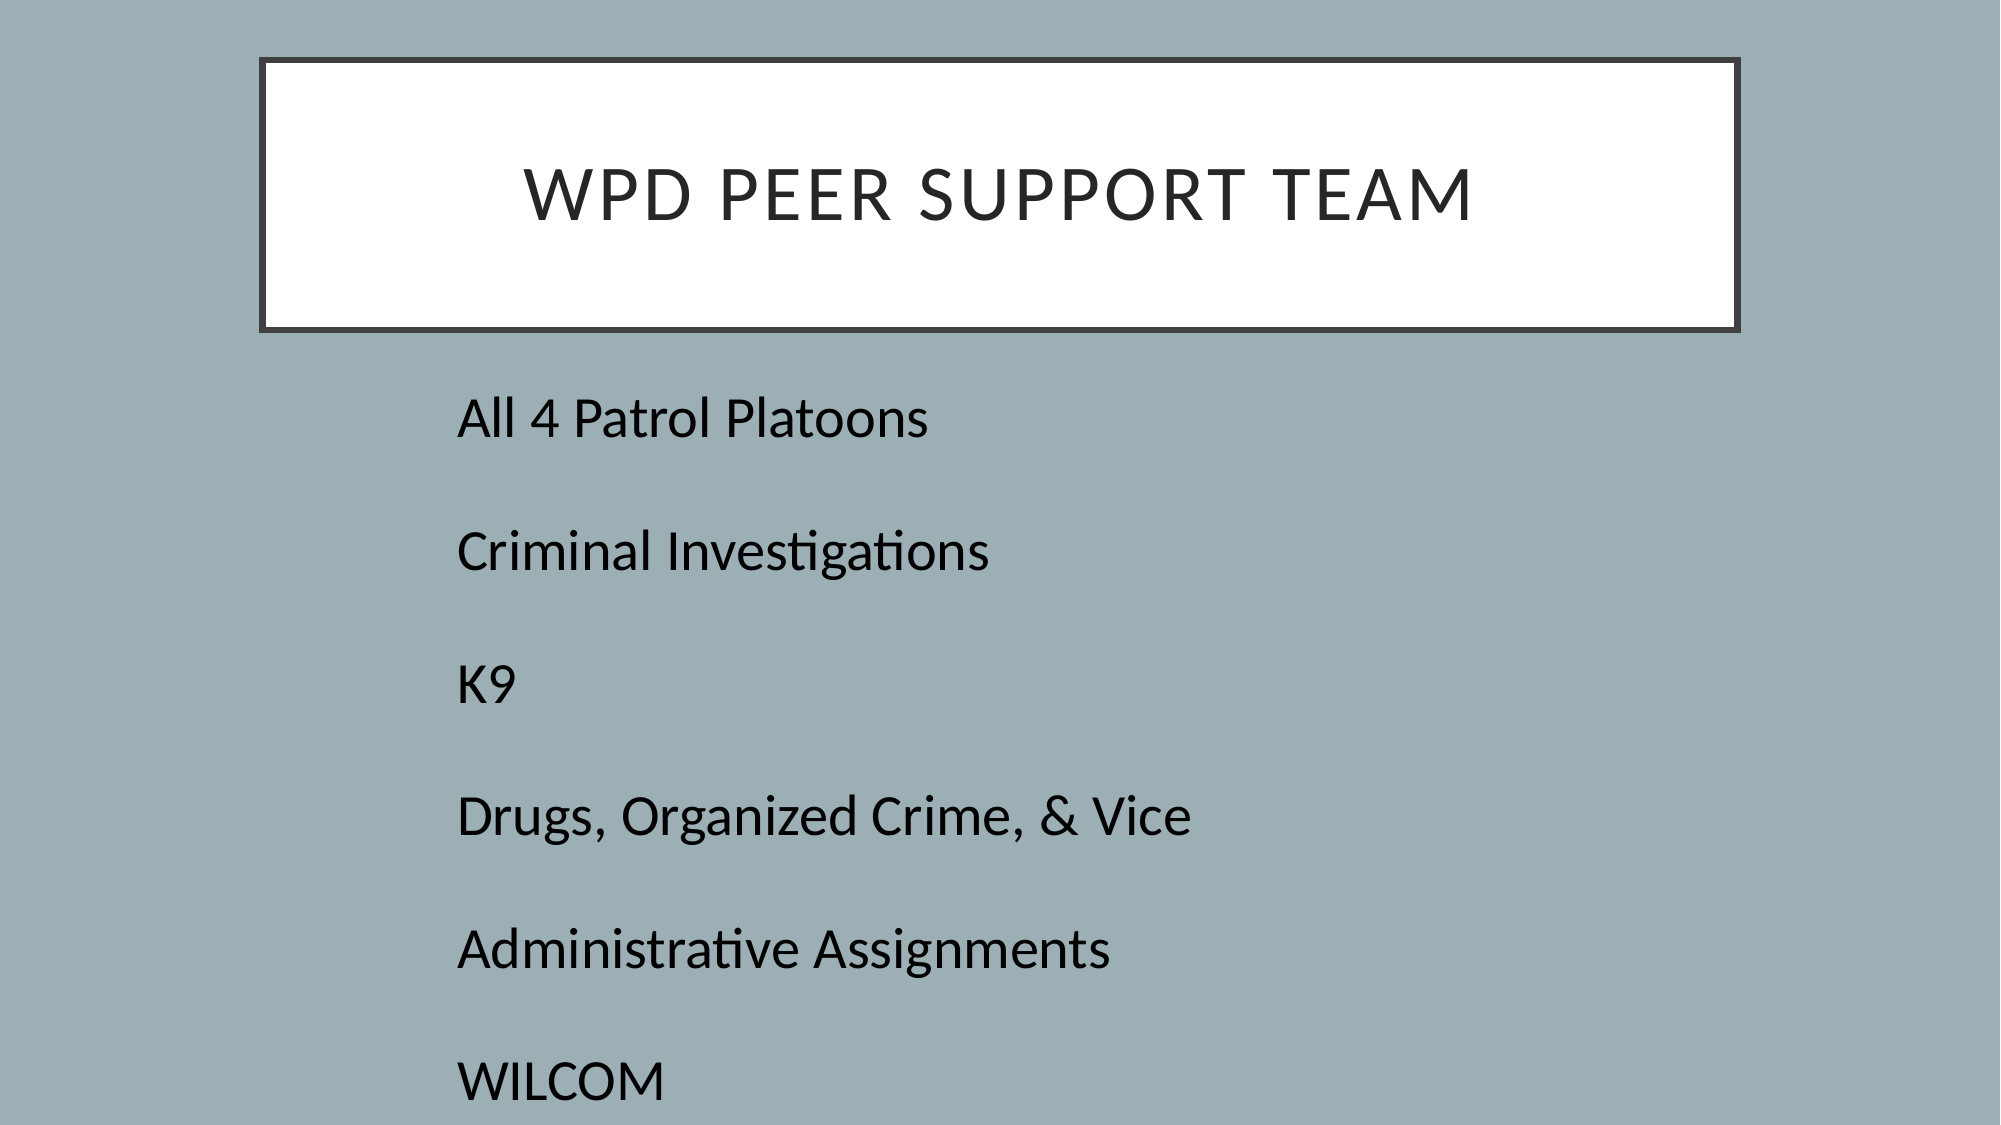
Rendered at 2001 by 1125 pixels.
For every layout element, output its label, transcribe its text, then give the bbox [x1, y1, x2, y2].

title WPd Peer Support Team [259, 57, 1741, 333]
subtitle All 4 Patrol Platoons Criminal Investigations K9 Drugs, Organized Crime, & Vice Administrative Assignments WILCOM [442, 330, 1558, 1125]
